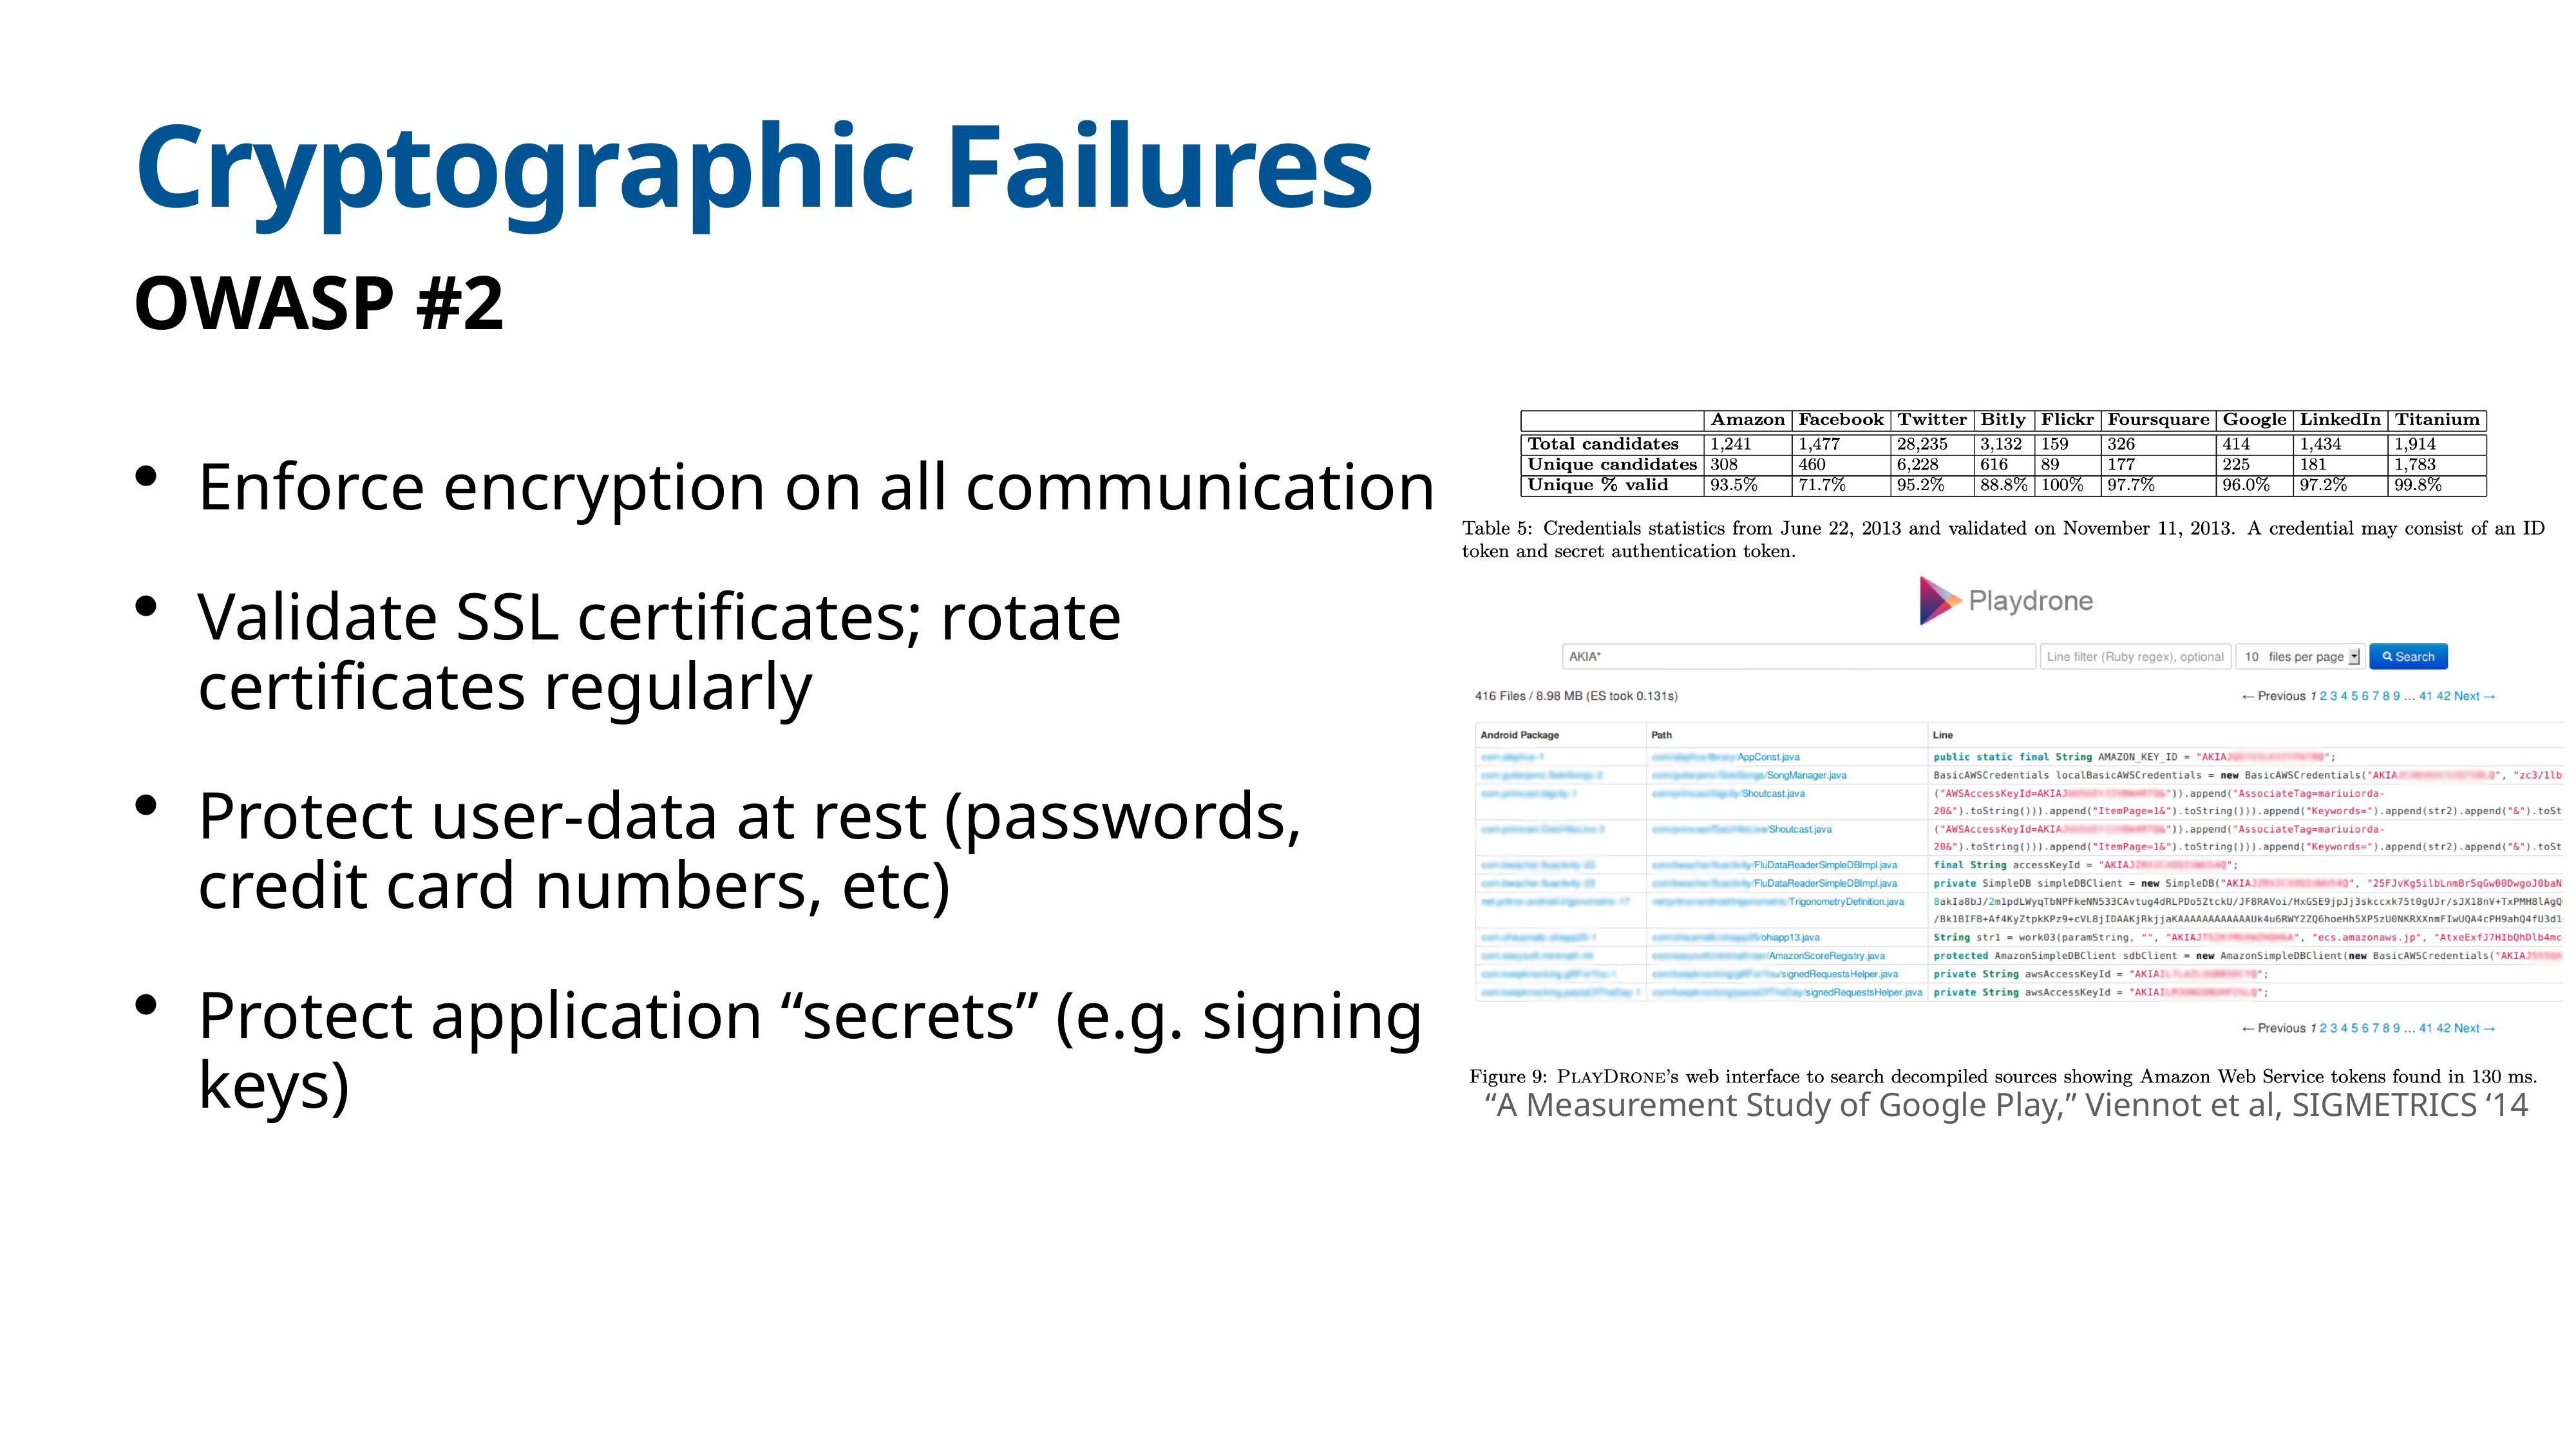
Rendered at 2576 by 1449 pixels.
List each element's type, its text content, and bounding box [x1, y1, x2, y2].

list OWASP #2 [127, 250, 2449, 350]
list Enforce encryption on all communication Validate SSL certificates; rotate certificates regularly Protect user-data at rest (passwords, credit card numbers, etc) Protect application “secrets” (e.g. signing keys) [127, 448, 1473, 1321]
title Cryptographic Failures [127, 113, 2449, 250]
text_box “A Measurement Study of Google Play,” Viennot et al, SIGMETRICS ‘14 [1480, 1101, 2535, 1129]
picture [1411, 374, 2576, 1101]
